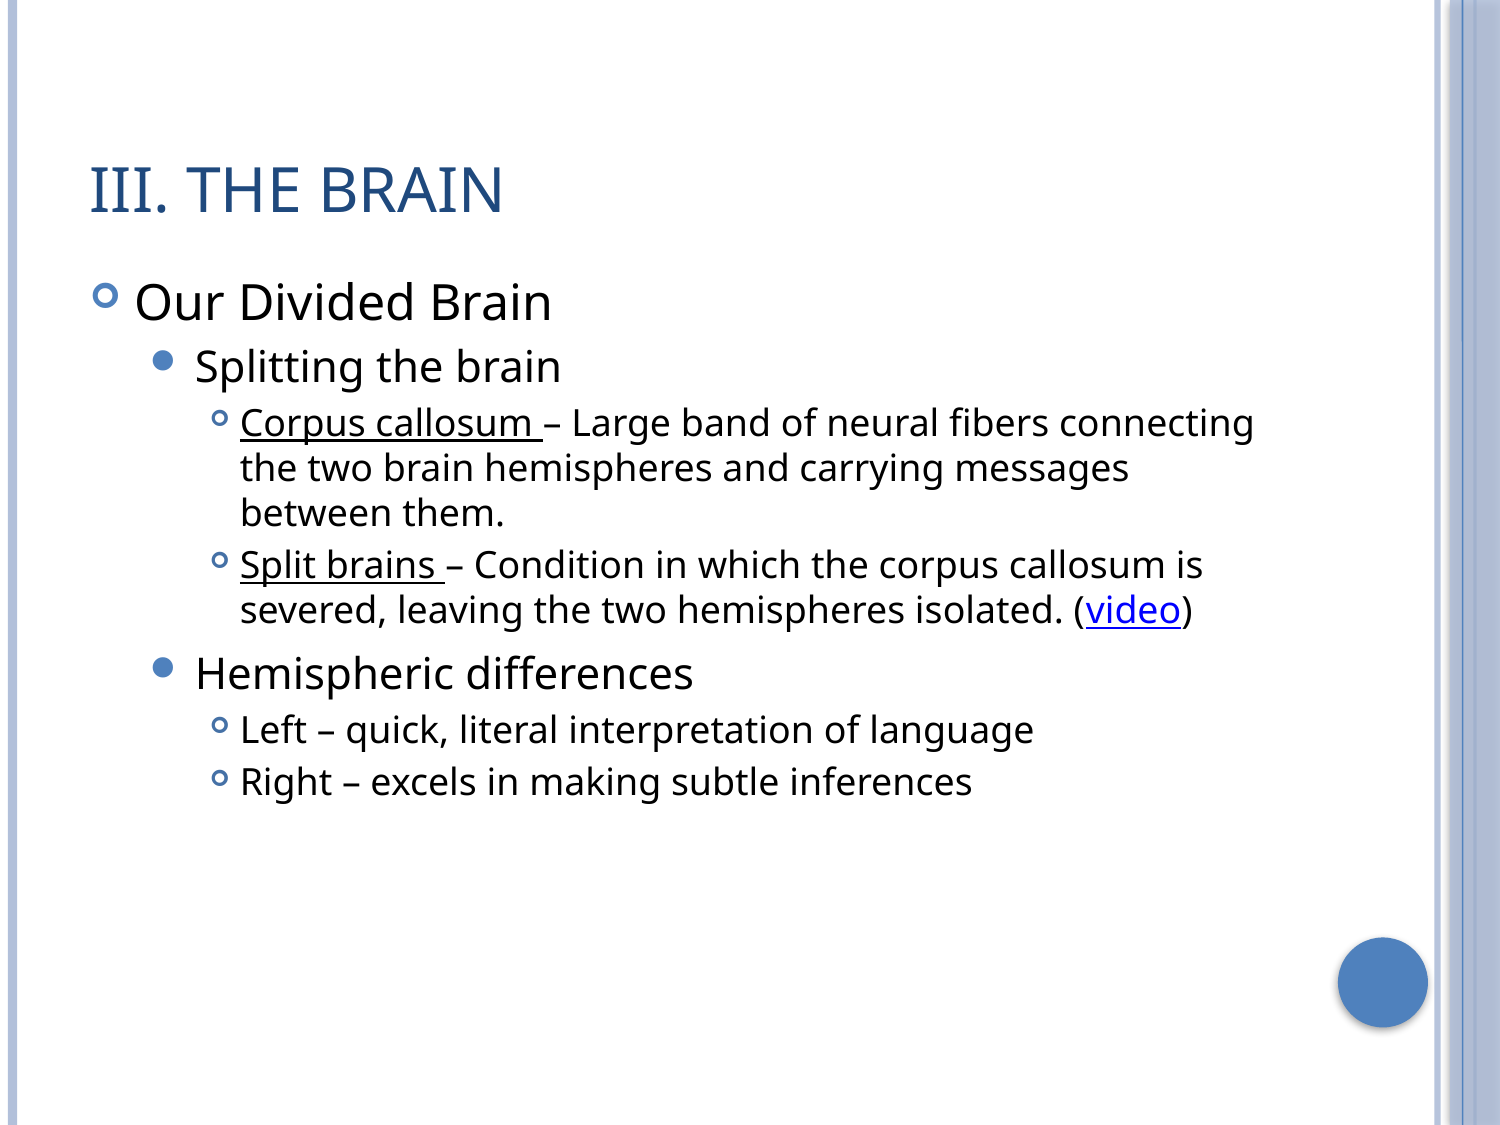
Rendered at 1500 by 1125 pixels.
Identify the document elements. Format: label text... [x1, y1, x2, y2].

list Our Divided Brain Splitting the brain Corpus callosum – Large band of neural fibers connecting the two brain hemispheres and carrying messages between them. Split brains – Condition in which the corpus callosum is severed, leaving the two hemispheres isolated. (video) Hemispheric differences Left – quick, literal interpretation of language Right – excels in making subtle inferences [75, 262, 1300, 1062]
title III. The Brain [75, 45, 1300, 233]
